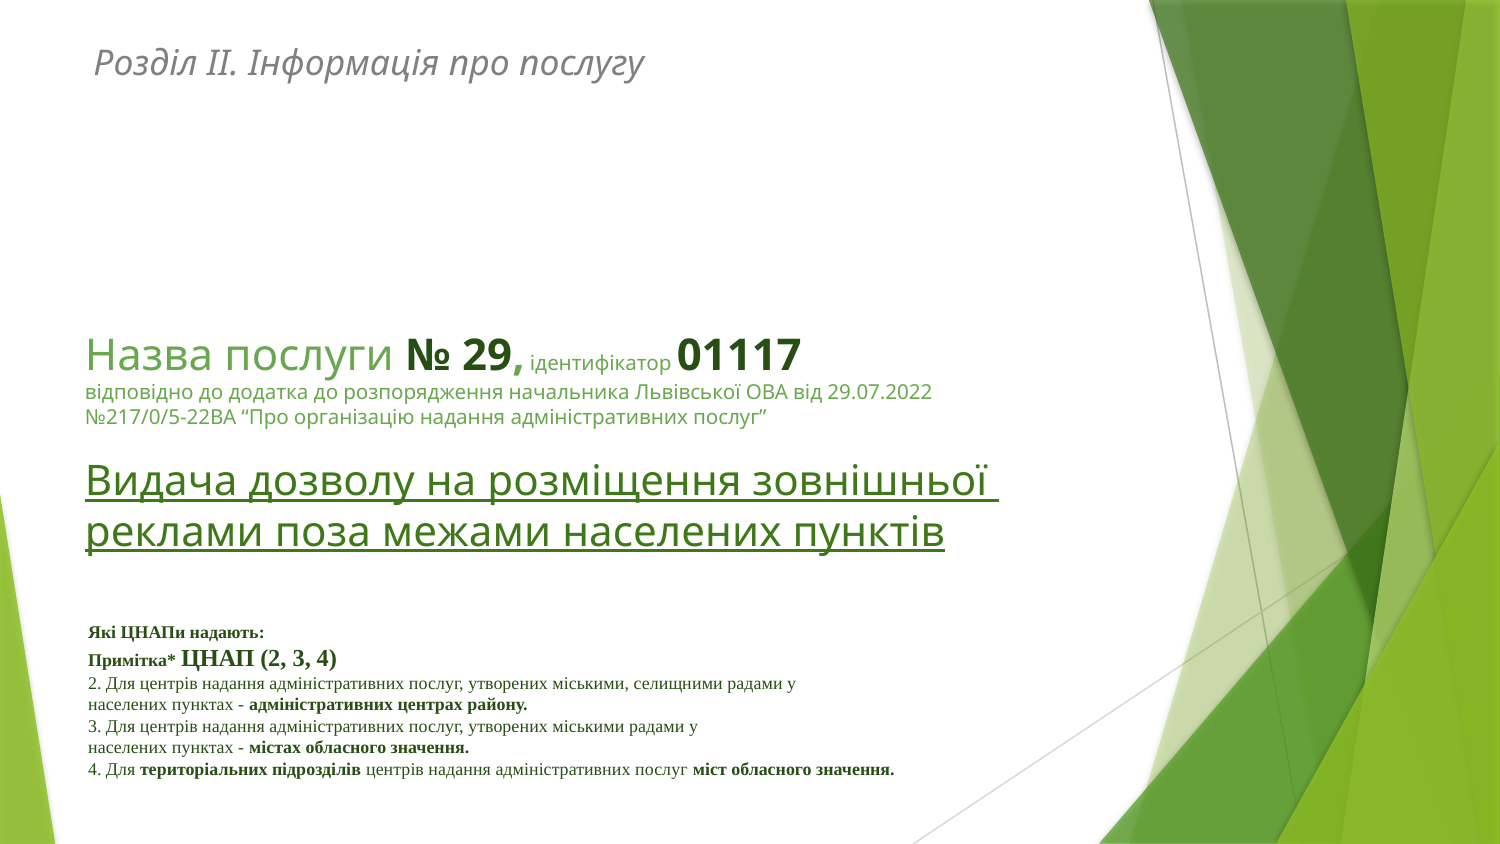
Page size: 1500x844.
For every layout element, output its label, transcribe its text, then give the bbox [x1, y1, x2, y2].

title Назва послуги № 29, ідентифікатор 01117 відповідно до додатка до розпорядження начальника Львівської ОВА від 29.07.2022 №217/0/5-22ВА “Про організацію надання адміністративних послуг” Видача дозволу на розміщення зовнішньої реклами поза межами населених пунктів [70, 151, 1443, 570]
text_box Розділ ІІ. Інформація про послугу [78, 24, 1500, 116]
list Які ЦНАПи надають: Примітка* ЦНАП (2, 3, 4) 2. Для центрів надання адміністративних послуг, утворених міськими, селищними радами у населених пунктах - адміністративних центрах району. 3. Для центрів надання адміністративних послуг, утворених міськими радами у населених пунктах - містах обласного значення. 4. Для територіальних підрозділів центрів надання адміністративних послуг міст обласного значення. [70, 605, 1443, 799]
